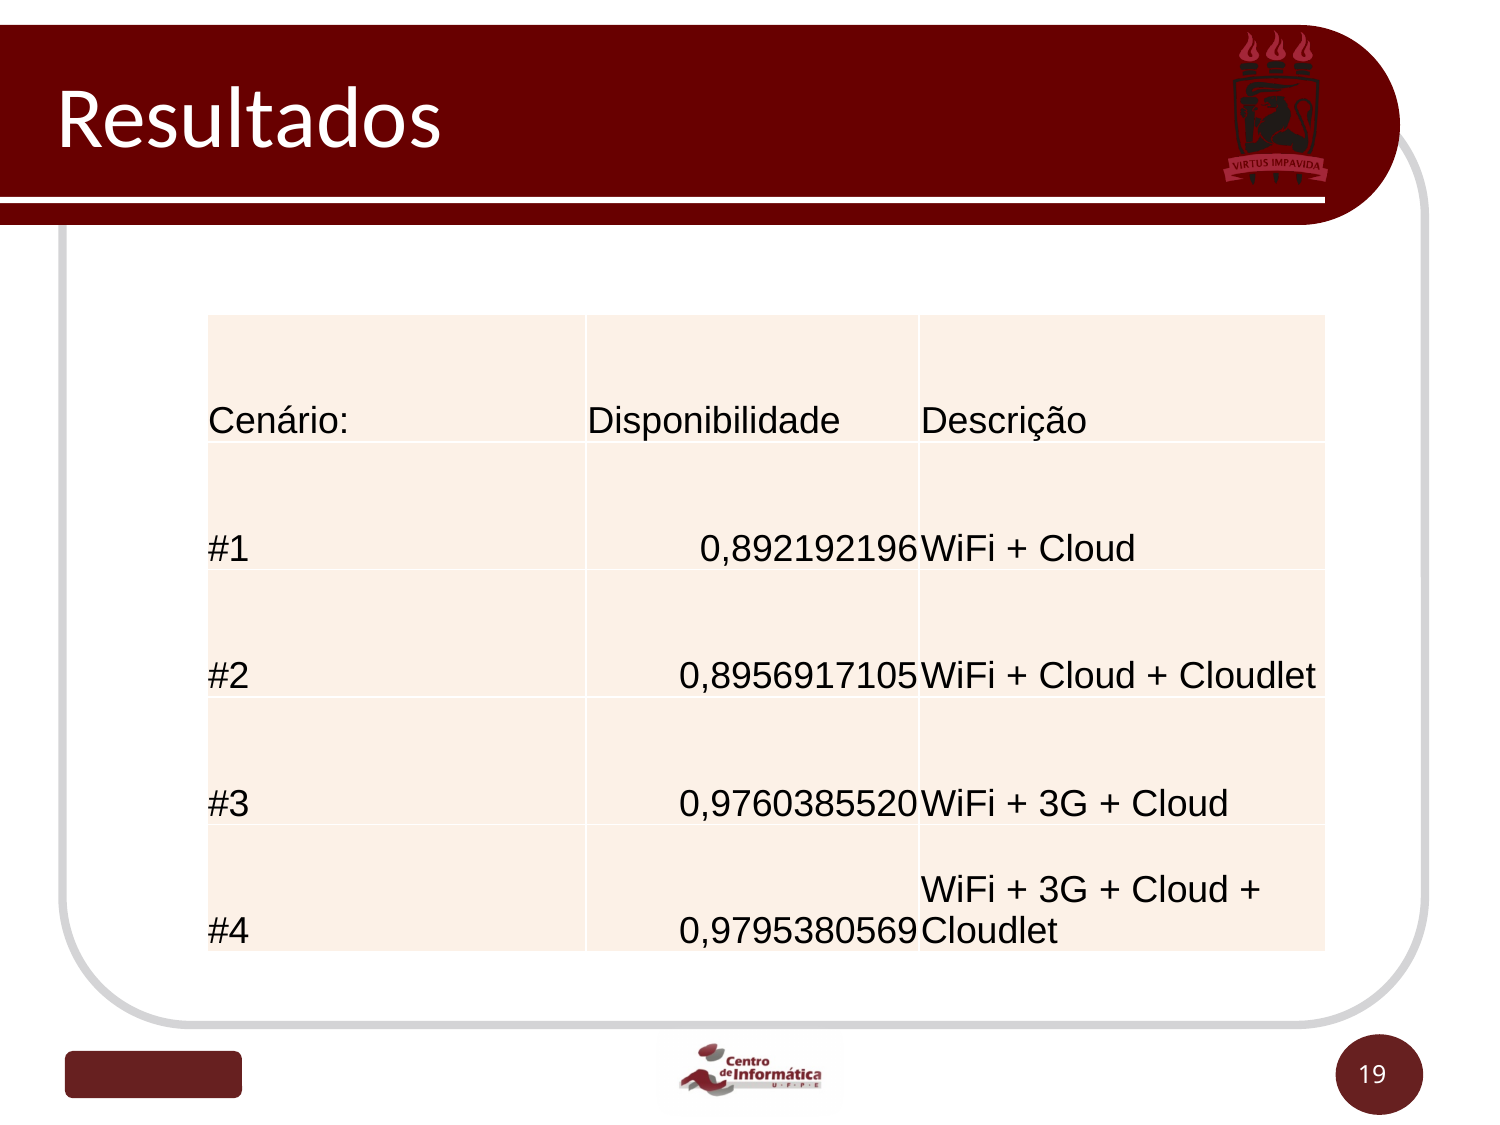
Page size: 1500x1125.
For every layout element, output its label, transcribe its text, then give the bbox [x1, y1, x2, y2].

table_cell 0,9760385520 [587, 698, 918, 824]
table_cell #2 [208, 570, 585, 696]
title Resultados [41, 37, 1347, 188]
table_cell WiFi + 3G + Cloud [920, 698, 1325, 824]
table_header Cenário: [208, 315, 585, 441]
table_header Descrição [920, 315, 1325, 441]
slide_number 19 [1051, 1025, 1402, 1100]
table_cell #4 [208, 825, 585, 951]
picture [685, 1052, 815, 1088]
table_header Disponibilidade [587, 315, 918, 441]
table_cell #3 [208, 698, 585, 824]
table_cell WiFi + Cloud [920, 443, 1325, 569]
table_cell WiFi + Cloud + Cloudlet [920, 570, 1325, 696]
table_cell 0,892192196 [587, 443, 918, 569]
table_cell 0,8956917105 [587, 570, 918, 696]
picture [1223, 30, 1328, 37]
table_cell 0,9795380569 [587, 825, 918, 951]
table_cell #1 [208, 443, 585, 569]
table_cell WiFi + 3G + Cloud + Cloudlet [920, 825, 1325, 951]
